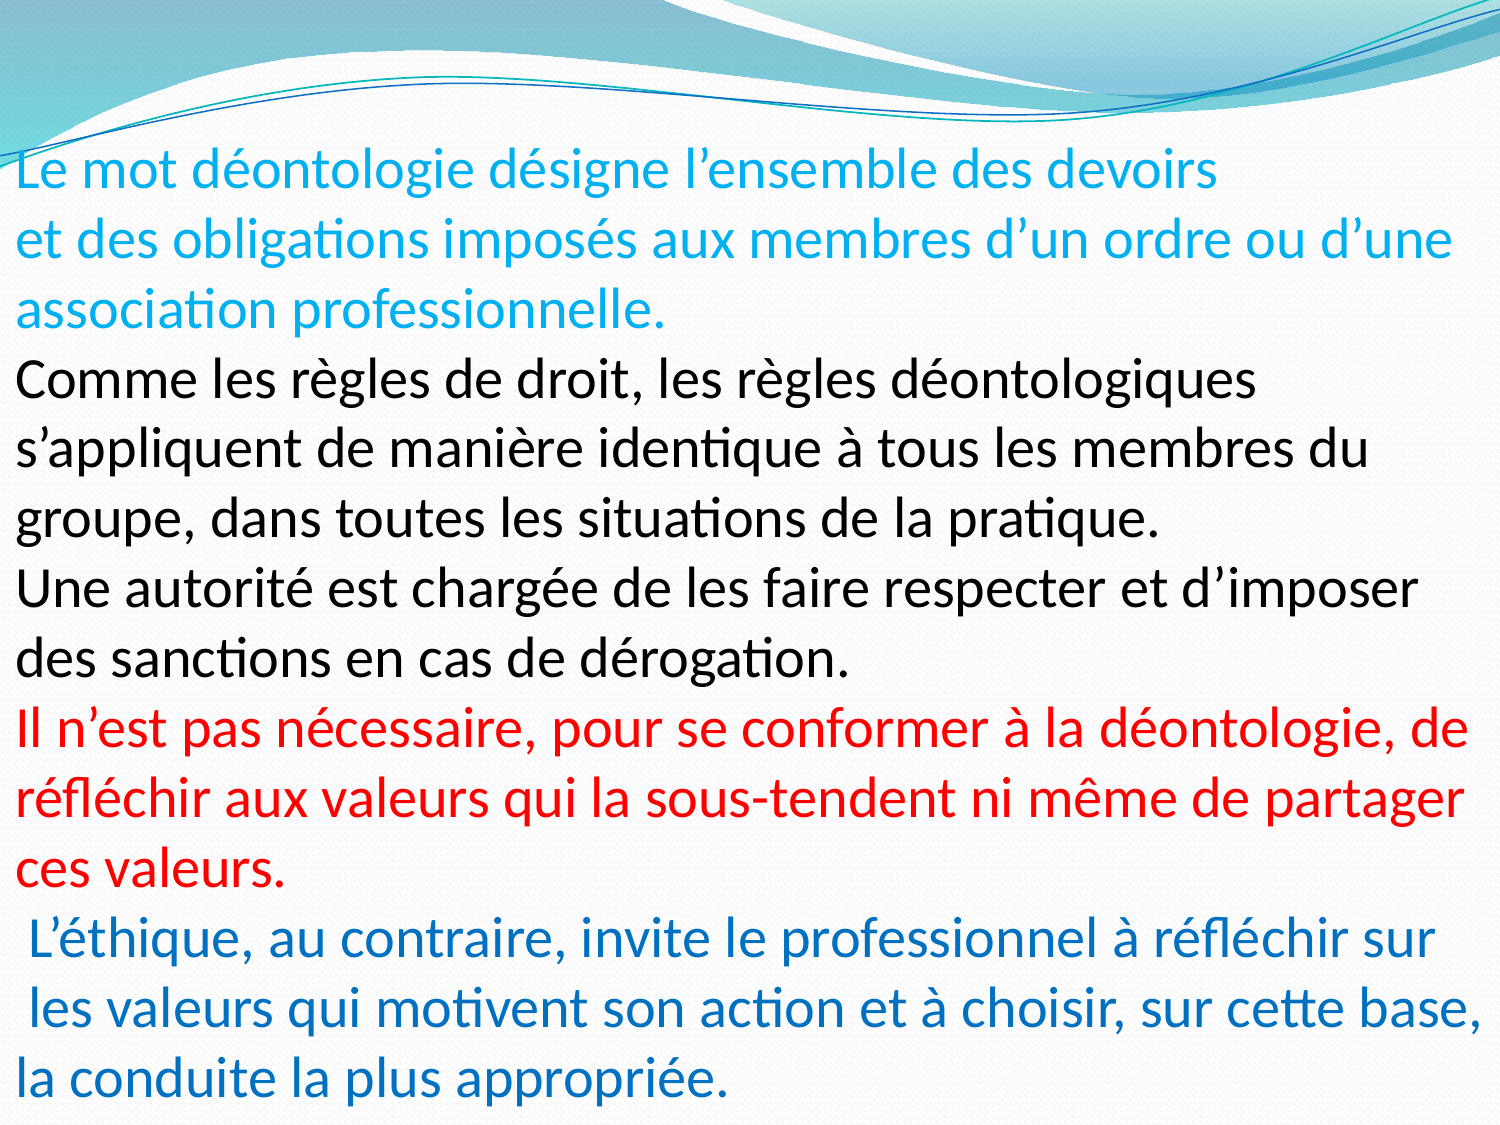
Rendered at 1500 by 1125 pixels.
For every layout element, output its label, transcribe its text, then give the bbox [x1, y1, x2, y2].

text_box Le mot déontologie désigne l’ensemble des devoirs et des obligations imposés aux membres d’un ordre ou d’une association professionnelle. Comme les règles de droit, les règles déontologiques s’appliquent de manière identique à tous les membres du groupe, dans toutes les situations de la pratique. Une autorité est chargée de les faire respecter et d’imposer des sanctions en cas de dérogation. Il n’est pas nécessaire, pour se conformer à la déontologie, de réfléchir aux valeurs qui la sous-tendent ni même de partager ces valeurs. L’éthique, au contraire, invite le professionnel à réfléchir sur les valeurs qui motivent son action et à choisir, sur cette base, la conduite la plus appropriée. [0, 0, 1500, 1117]
